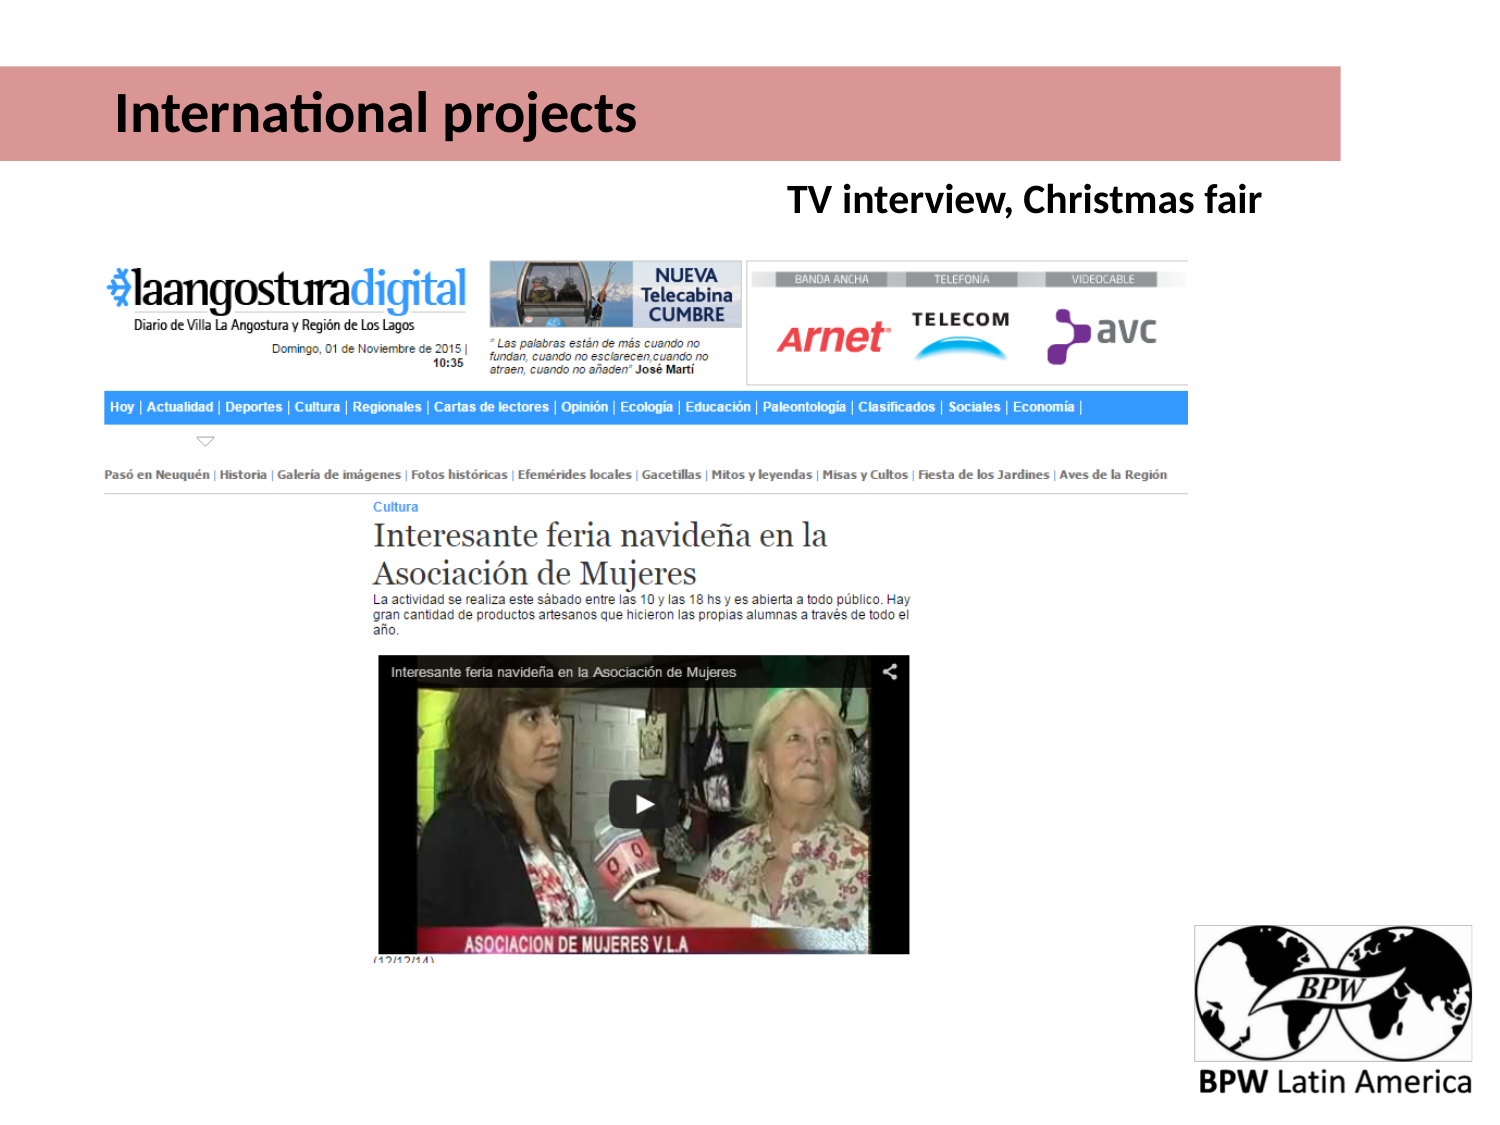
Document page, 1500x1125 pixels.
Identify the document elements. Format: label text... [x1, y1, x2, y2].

text_box International projects [100, 66, 1128, 152]
picture [100, 255, 1500, 1105]
text_box TV interview, Christmas fair [703, 164, 1278, 229]
text_box [0, 560, 986, 1125]
